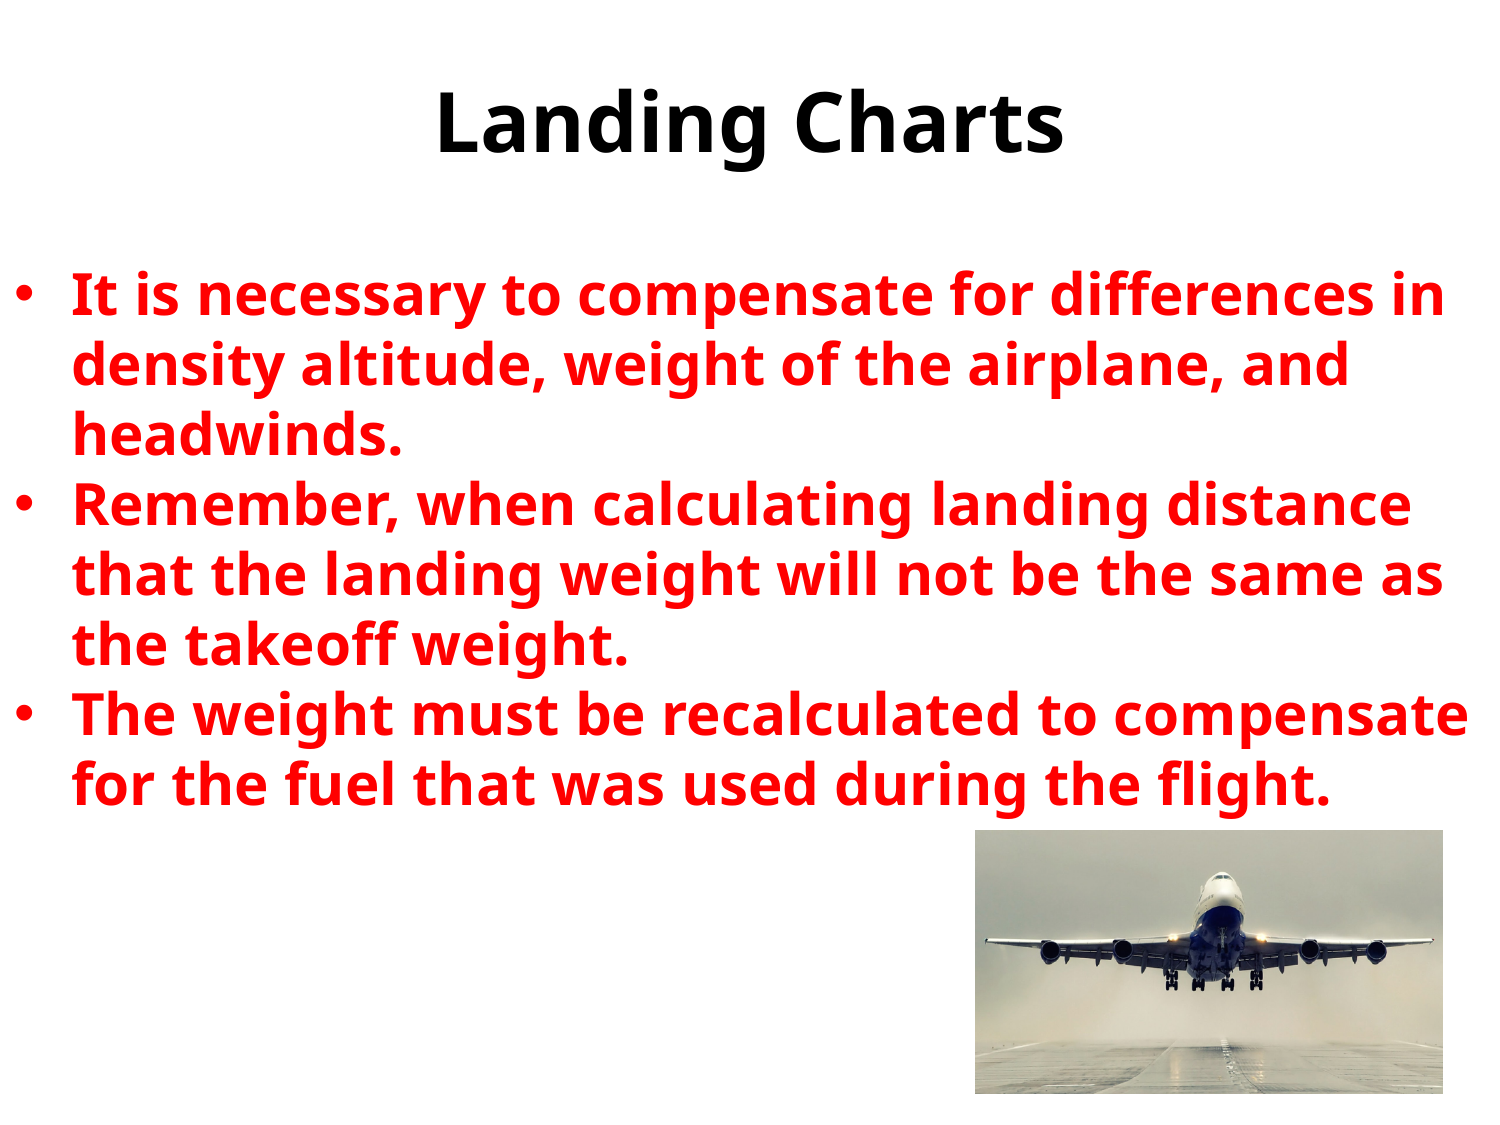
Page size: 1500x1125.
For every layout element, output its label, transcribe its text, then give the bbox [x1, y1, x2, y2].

title Landing Charts [0, 24, 1500, 213]
text_box It is necessary to compensate for differences in density altitude, weight of the airplane, and headwinds. Remember, when calculating landing distance that the landing weight will not be the same as the takeoff weight. The weight must be recalculated to compensate for the fuel that was used during the flight. [0, 249, 1500, 825]
picture [974, 830, 1443, 1094]
